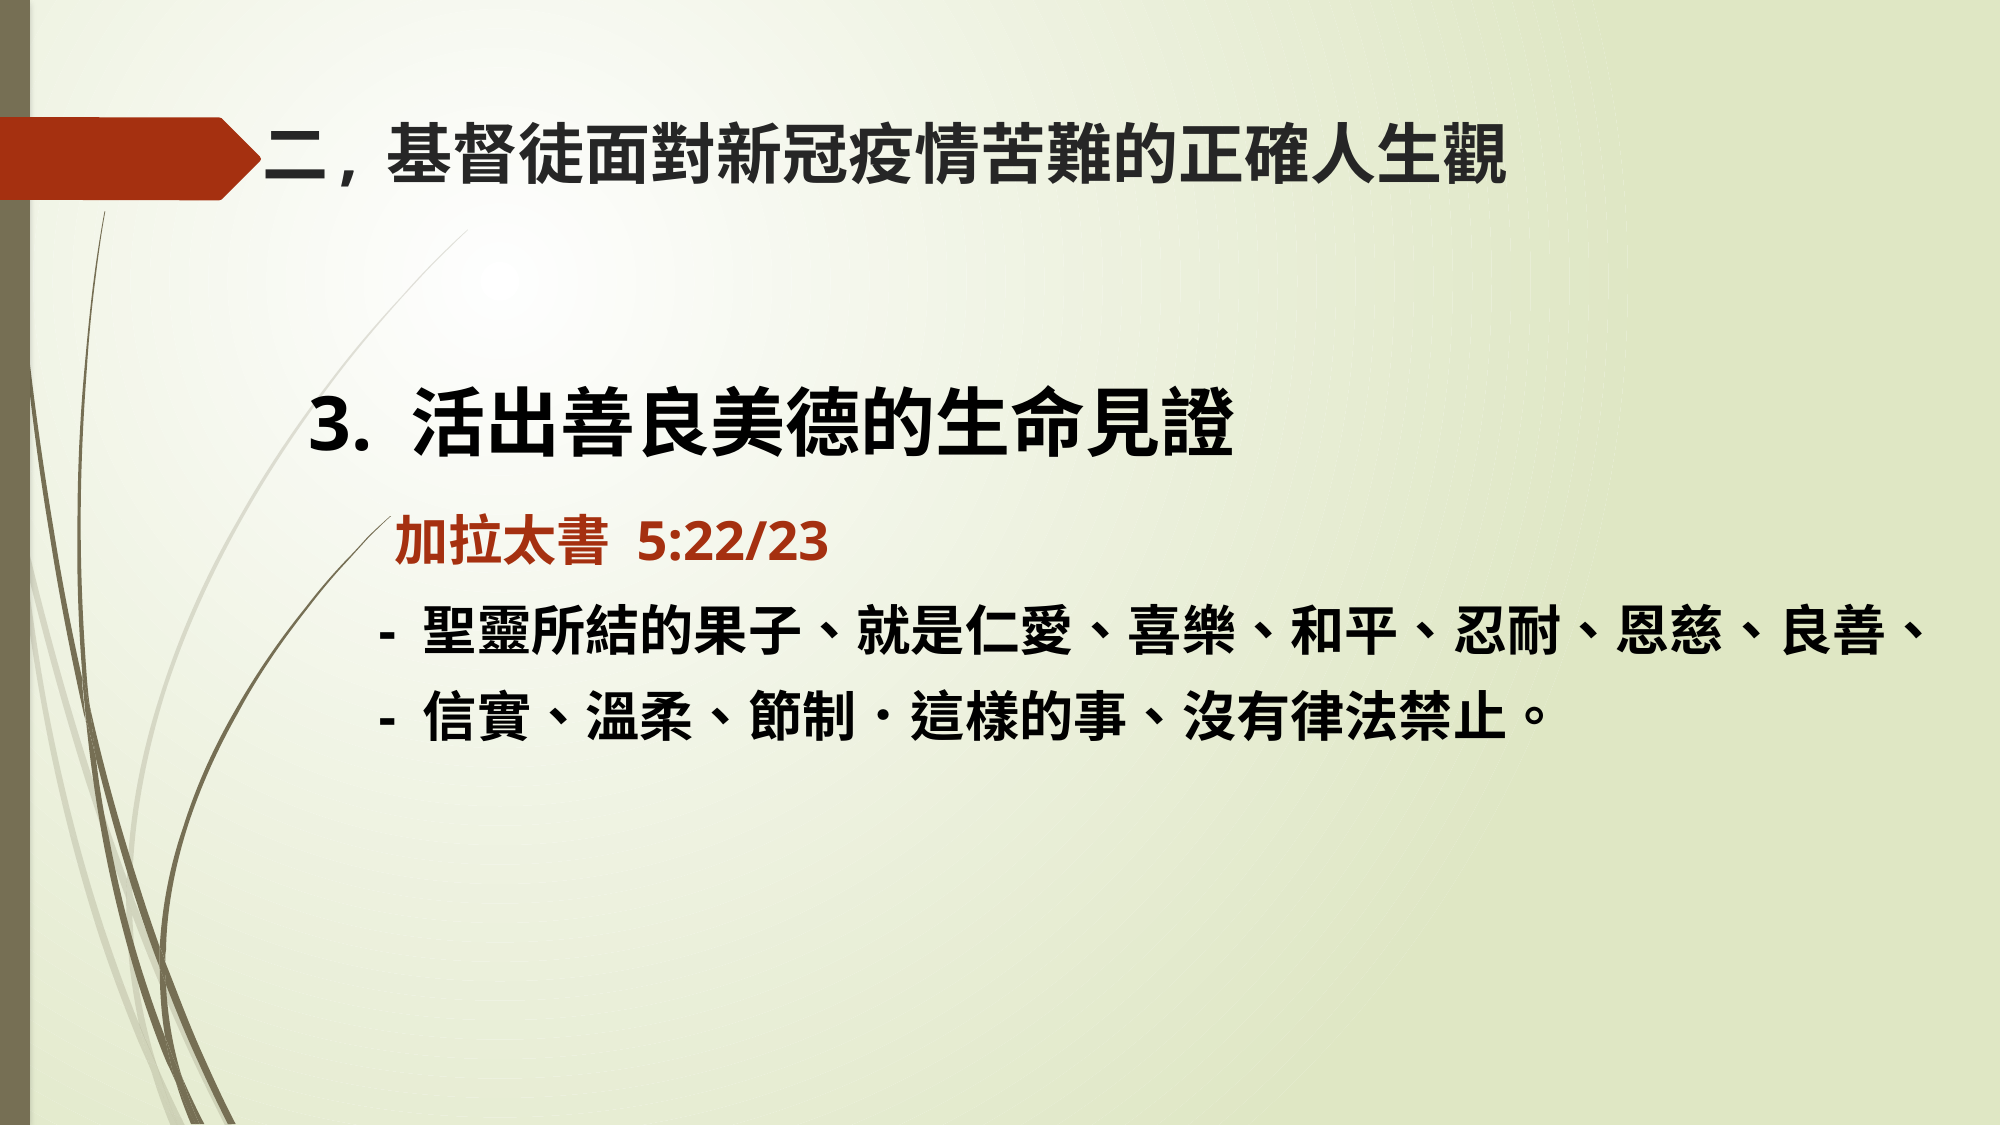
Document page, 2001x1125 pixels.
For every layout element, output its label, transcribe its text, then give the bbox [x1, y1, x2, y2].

list 3. 活出善良美德的生命見證 加拉太書 5:22/23 - 聖靈所結的果子、就是仁愛、喜樂、和平、忍耐、恩慈、良善、 - 信實、溫柔、節制．這樣的事、沒有律法禁止。 [293, 367, 1933, 1125]
title 二, 基督徒面對新冠疫情苦難的正確人生觀 [247, 104, 1844, 282]
